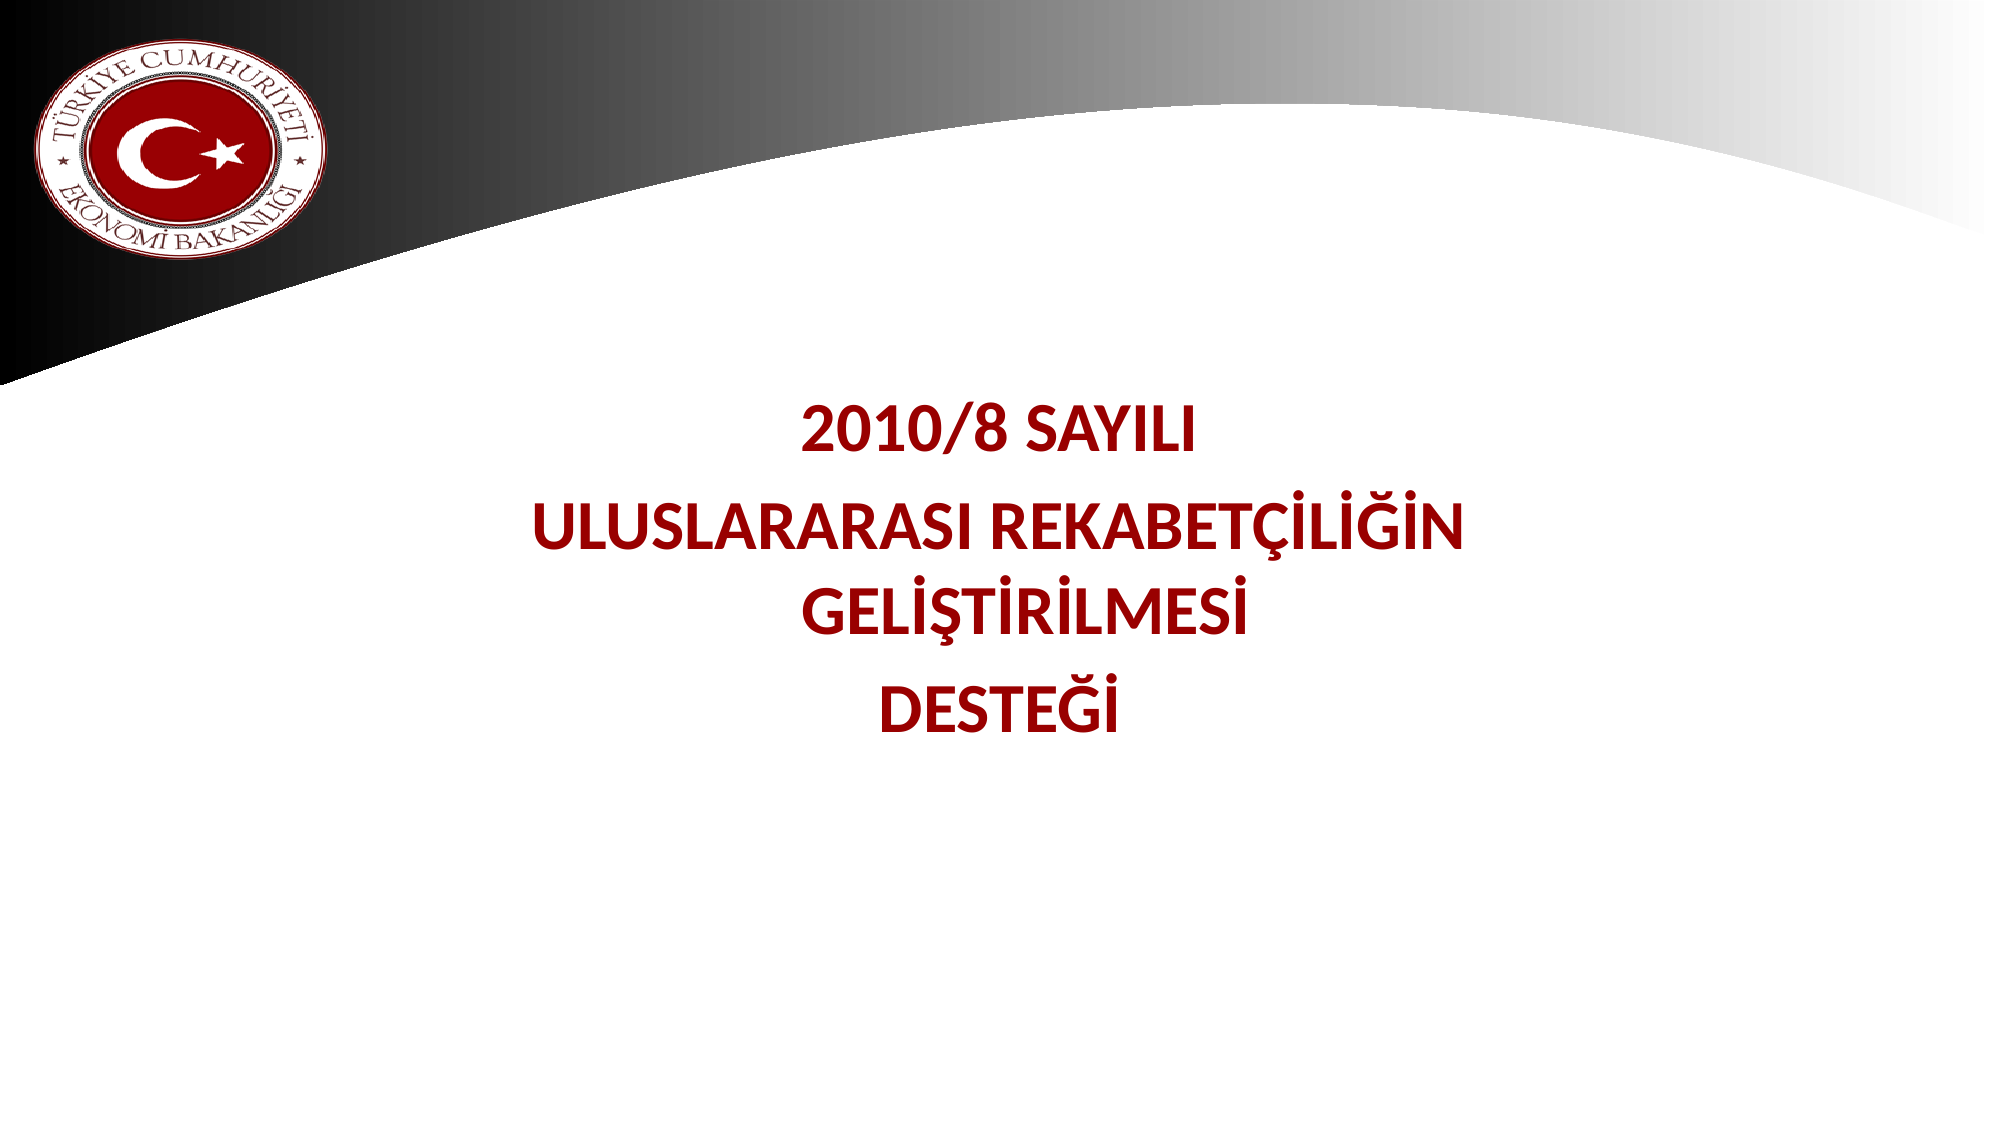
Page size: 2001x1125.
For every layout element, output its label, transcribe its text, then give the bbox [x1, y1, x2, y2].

list 2010/8 SAYILI ULUSLARARASI REKABETÇİLİĞİN GELİŞTİRİLMESİ DESTEĞİ [324, 302, 1675, 811]
picture [23, 30, 339, 268]
